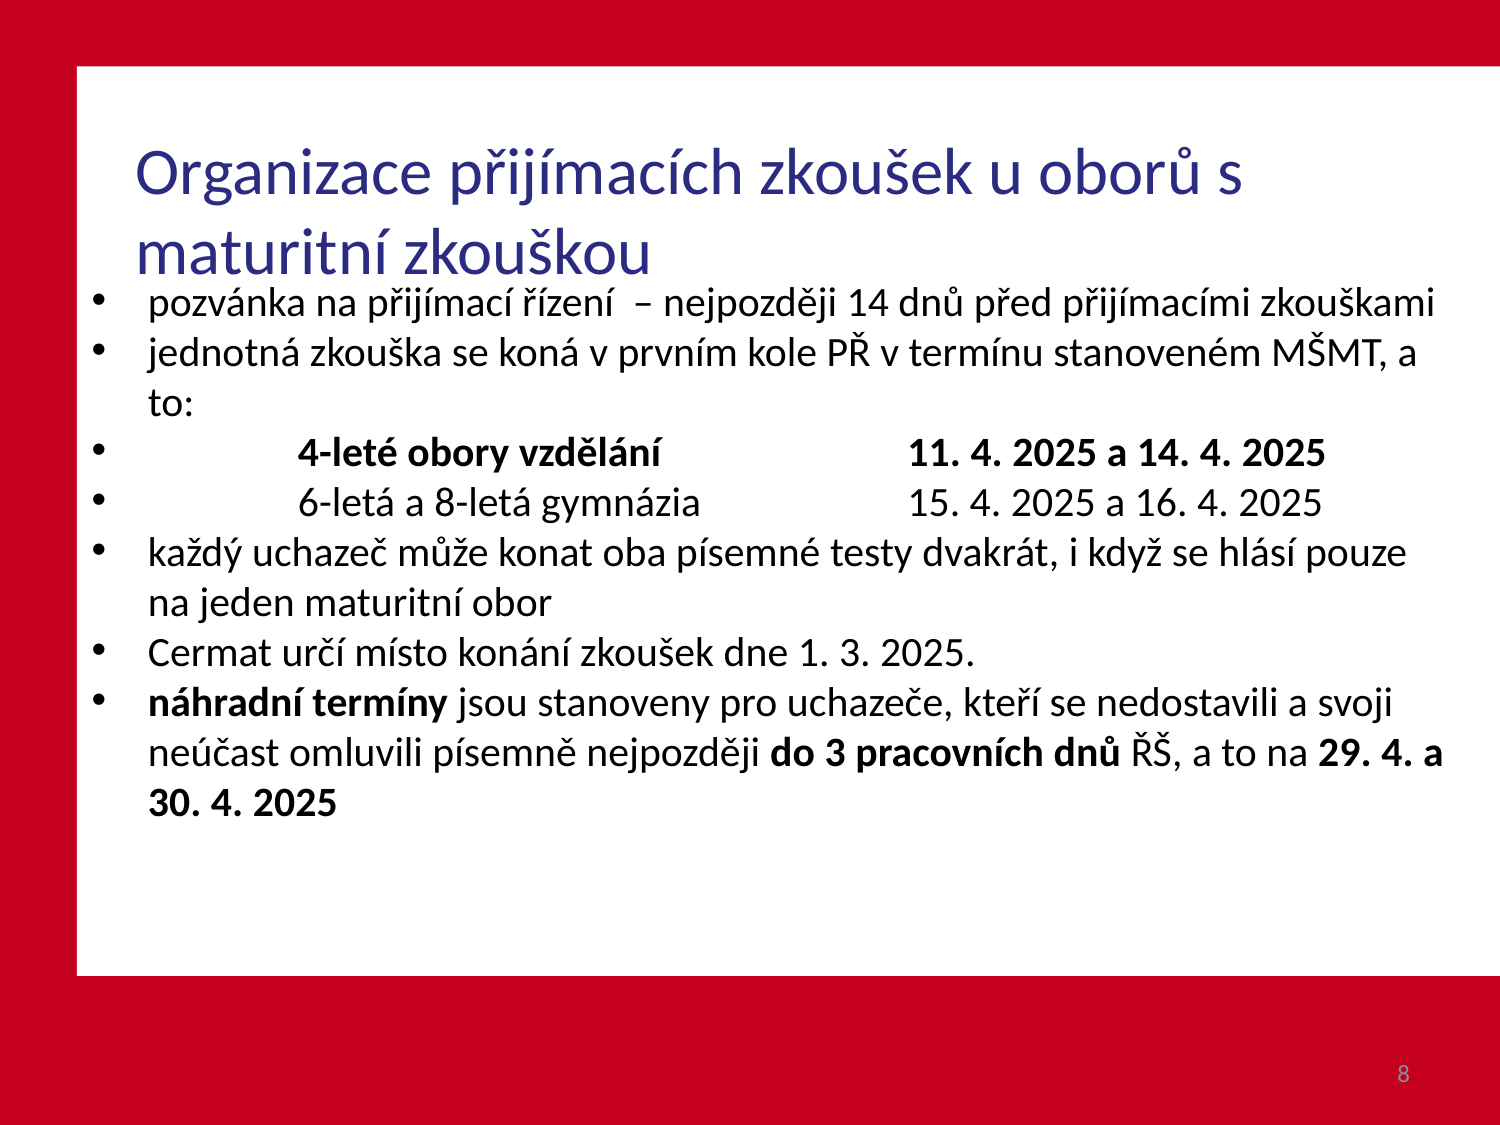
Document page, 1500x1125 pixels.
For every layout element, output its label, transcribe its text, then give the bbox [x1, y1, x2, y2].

text_box [75, 64, 1500, 978]
text_box Organizace přijímacích zkoušek u oborů s maturitní zkouškou [120, 148, 1471, 268]
slide_number 8 [1074, 1042, 1425, 1103]
text_box pozvánka na přijímací řízení – nejpozději 14 dnů před přijímacími zkouškami jednotná zkouška se koná v prvním kole PŘ v termínu stanoveném MŠMT, a to: 4-leté obory vzdělání 11. 4. 2025 a 14. 4. 2025 6-letá a 8-letá gymnázia 15. 4. 2025 a 16. 4. 2025 každý uchazeč může konat oba písemné testy dvakrát, i když se hlásí pouze na jeden maturitní obor Cermat určí místo konání zkoušek dne 1. 3. 2025. náhradní termíny jsou stanoveny pro uchazeče, kteří se nedostavili a svoji neúčast omluvili písemně nejpozději do 3 pracovních dnů ŘŠ, a to na 29. 4. a 30. 4. 2025 [76, 267, 1471, 1125]
